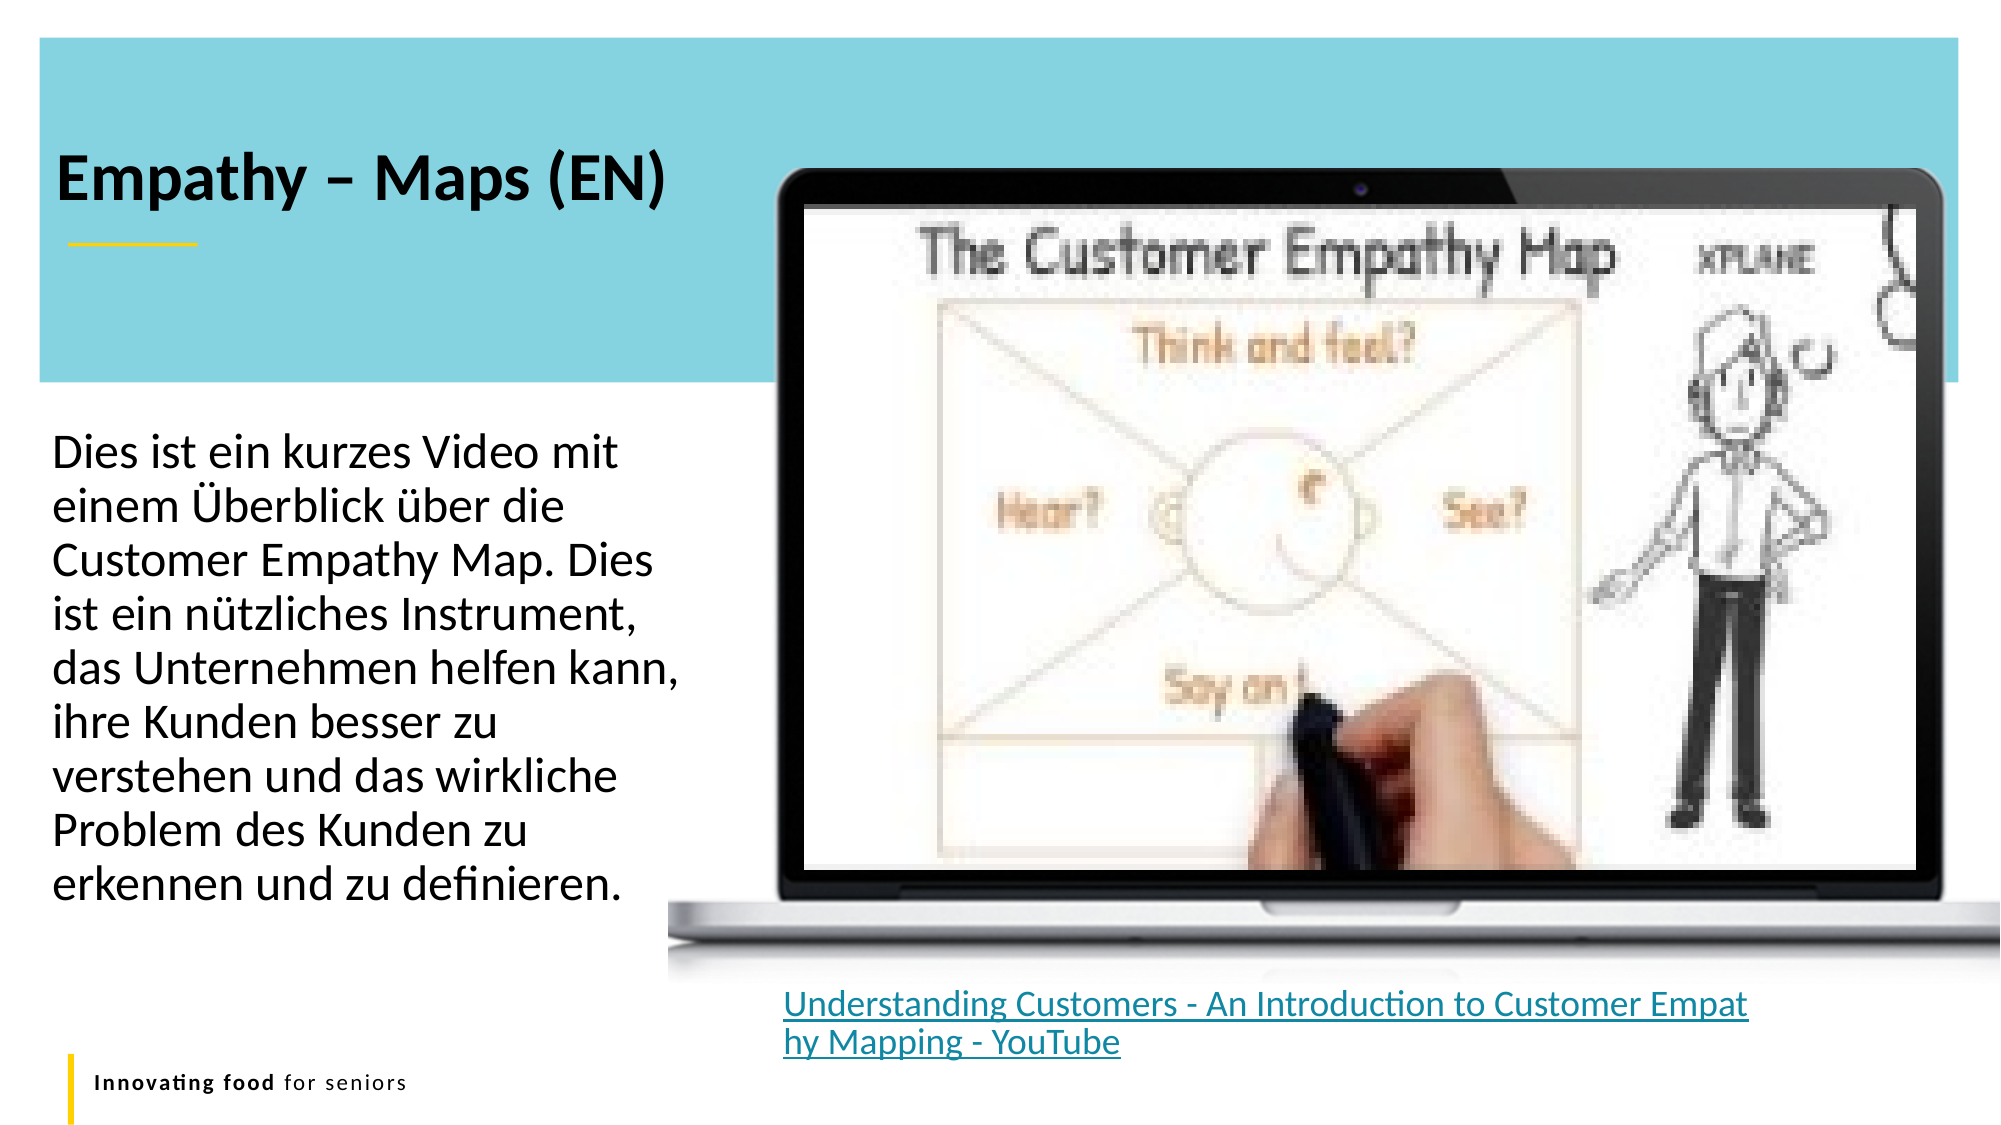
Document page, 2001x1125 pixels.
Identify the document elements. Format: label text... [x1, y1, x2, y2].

list Empathy – Maps (EN) [41, 133, 769, 230]
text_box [803, 204, 1917, 871]
text_box Understanding Customers - An Introduction to Customer Empathy Mapping - YouTube [768, 971, 1769, 1032]
list Dies ist ein kurzes Video mit einem Überblick über die Customer Empathy Map. Dies ist ein nützliches Instrument, das Unternehmen helfen kann, ihre Kunden besser zu verstehen und das wirkliche Problem des Kunden zu erkennen und zu definieren. [0, 417, 727, 956]
picture [668, 168, 2000, 1051]
